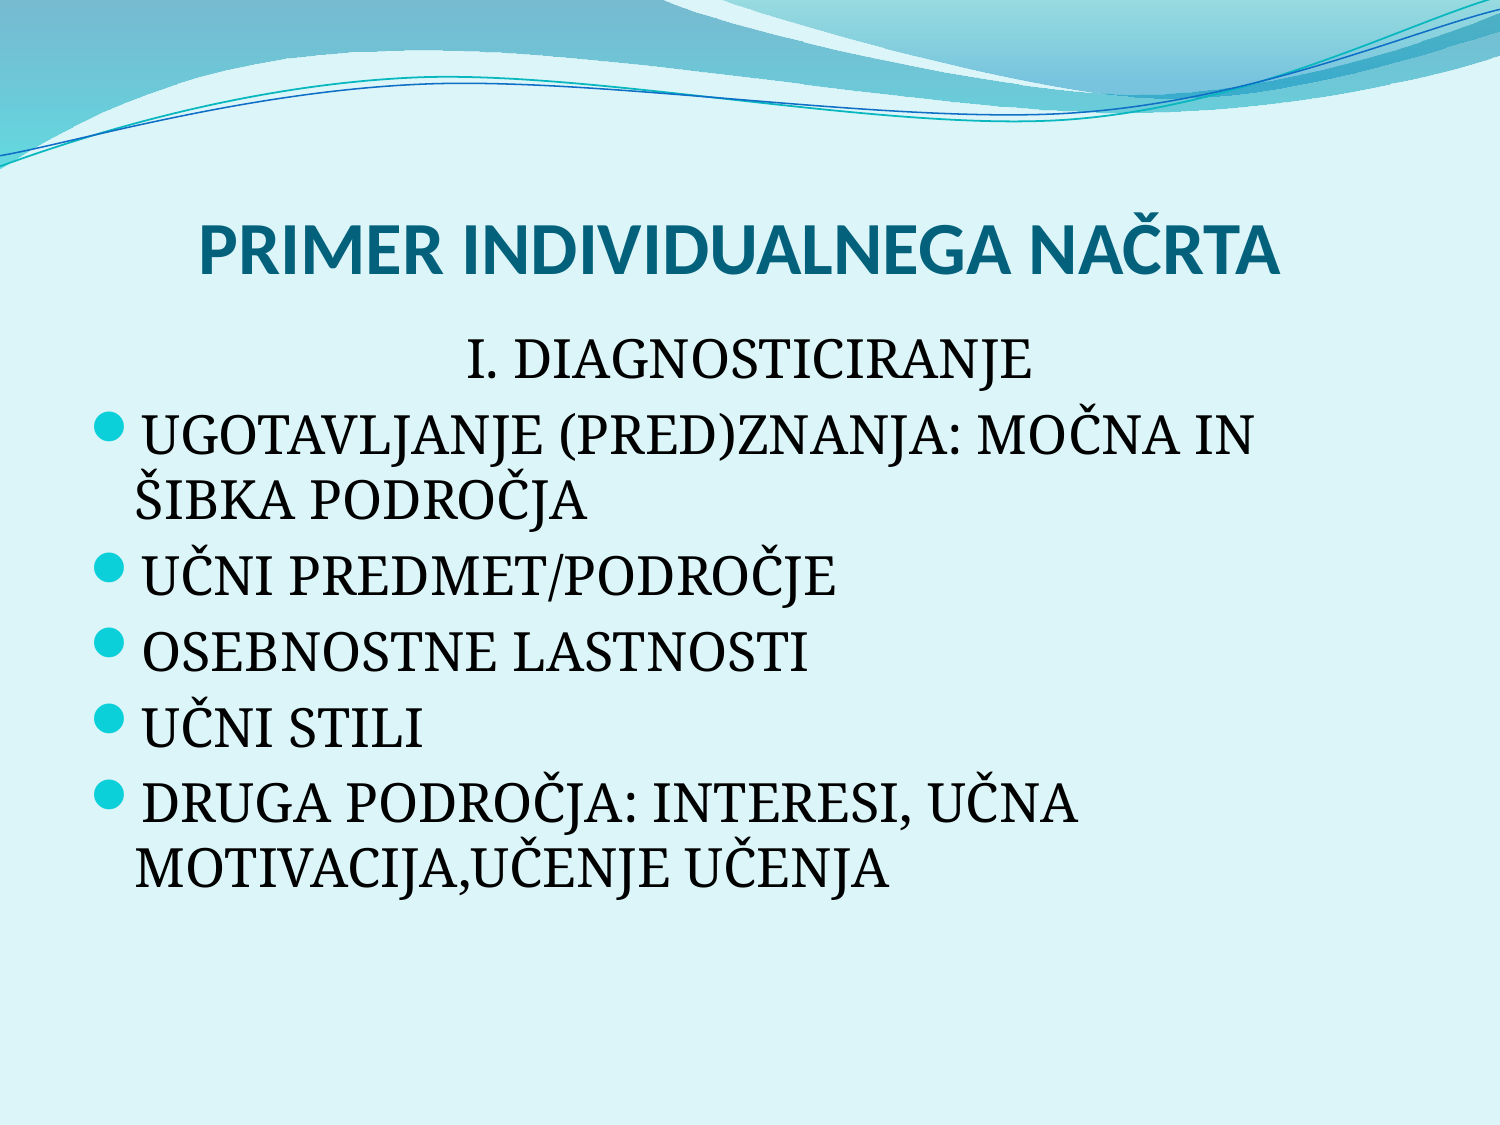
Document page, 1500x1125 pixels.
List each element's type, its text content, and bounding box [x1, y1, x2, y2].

title PRIMER INDIVIDUALNEGA NAČRTA [64, 101, 1415, 290]
list I. DIAGNOSTICIRANJE UGOTAVLJANJE (PRED)ZNANJA: MOČNA IN ŠIBKA PODROČJA UČNI PREDMET/PODROČJE OSEBNOSTNE LASTNOSTI UČNI STILI DRUGA PODROČJA: INTERESI, UČNA MOTIVACIJA,UČENJE UČENJA [75, 317, 1425, 1038]
